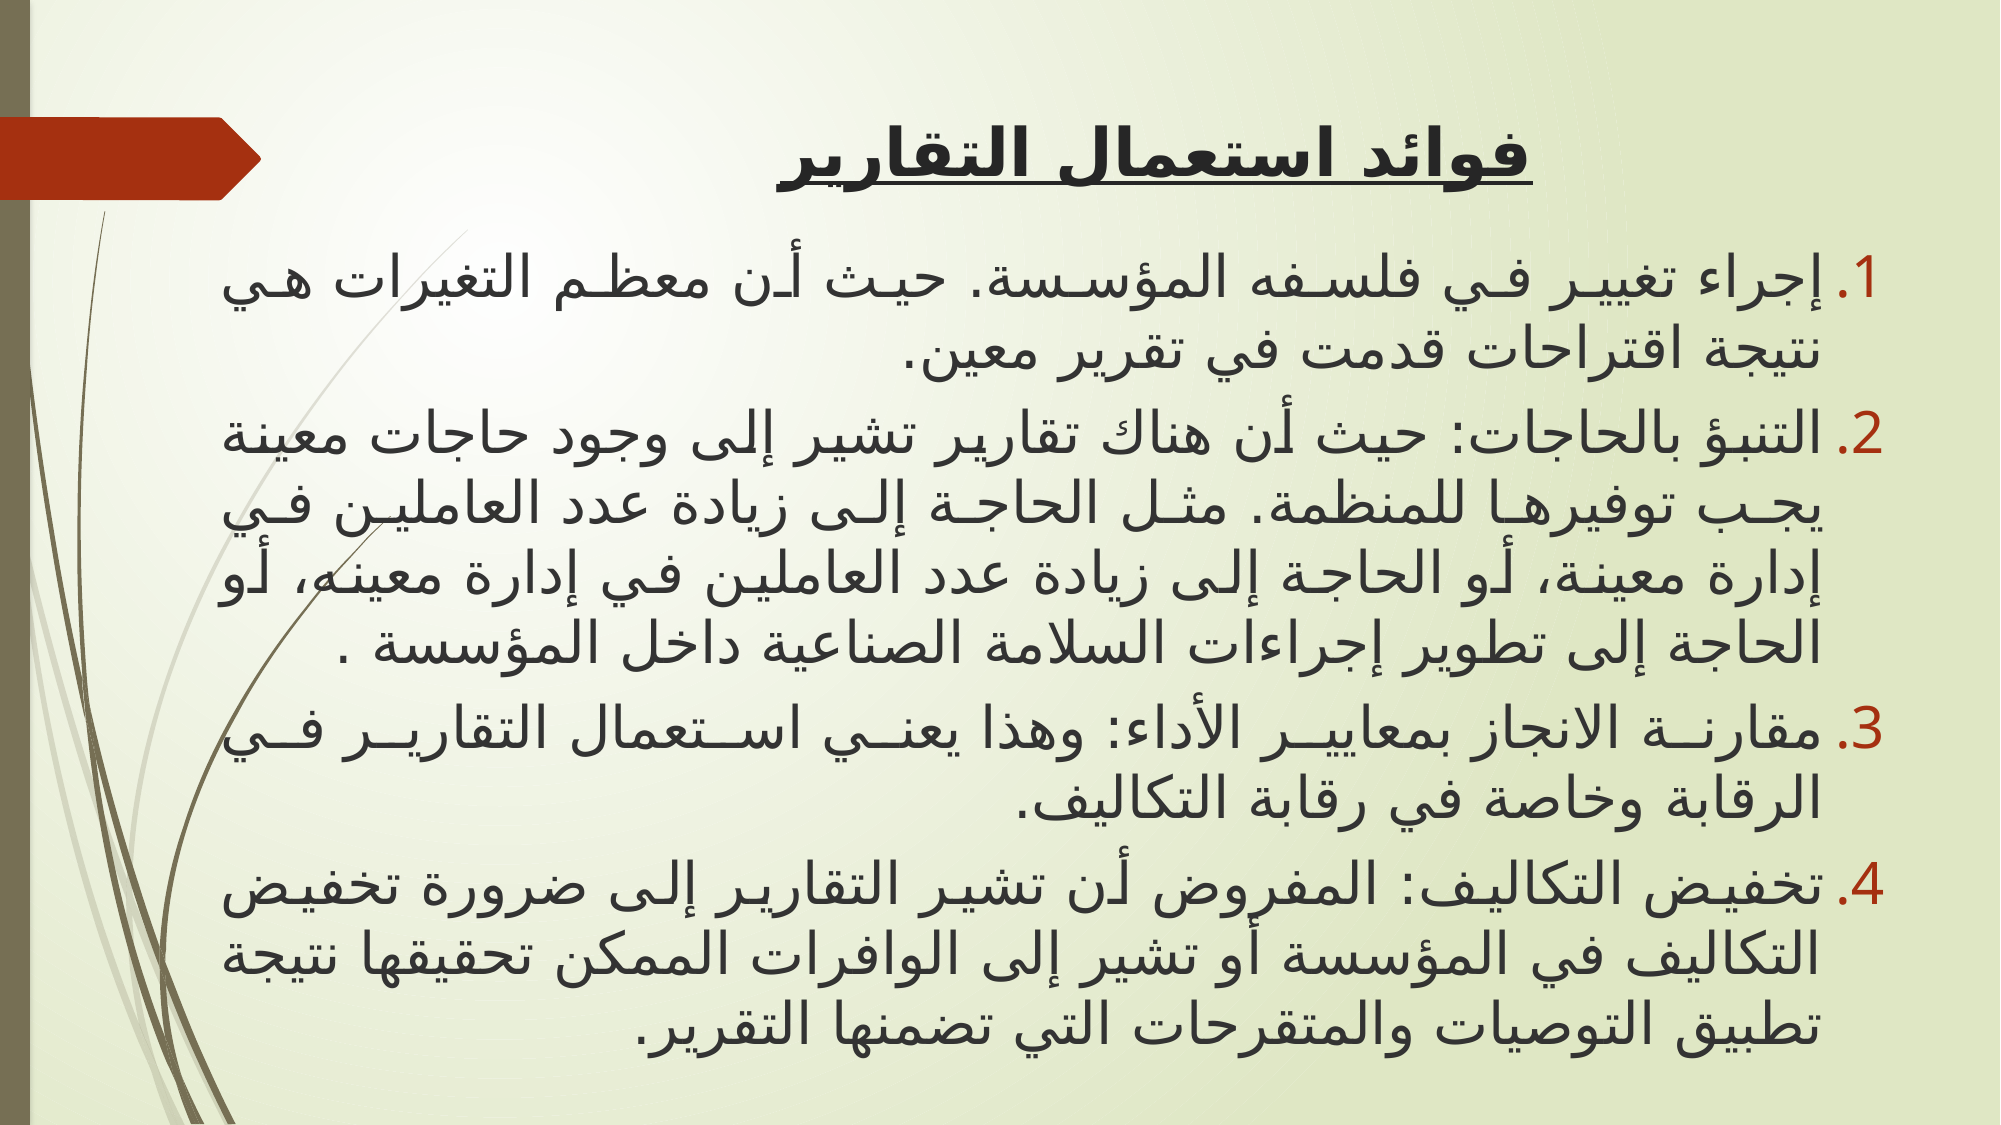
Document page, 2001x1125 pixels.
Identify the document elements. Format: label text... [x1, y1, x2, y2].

list إجراء تغيير في فلسفه المؤسسة. حيث أن معظم التغيرات هي نتيجة اقتراحات قدمت في تقرير معين. التنبؤ بالحاجات: حيث أن هناك تقارير تشير إلى وجود حاجات معينة يجب توفيرها للمنظمة. مثل الحاجة إلى زيادة عدد العاملين في إدارة معينة، أو الحاجة إلى زيادة عدد العاملين في إدارة معينه، أو الحاجة إلى تطوير إجراءات السلامة الصناعية داخل المؤسسة . مقارنة الانجاز بمعايير الأداء: وهذا يعني استعمال التقارير في الرقابة وخاصة في رقابة التكاليف. تخفيض التكاليف: المفروض أن تشير التقارير إلى ضرورة تخفيض التكاليف في المؤسسة أو تشير إلى الوافرات الممكن تحقيقها نتيجة تطبيق التوصيات والمتقرحات التي تضمنها التقرير. [205, 231, 1888, 1080]
title فوائد استعمال التقارير [425, 102, 1888, 222]
